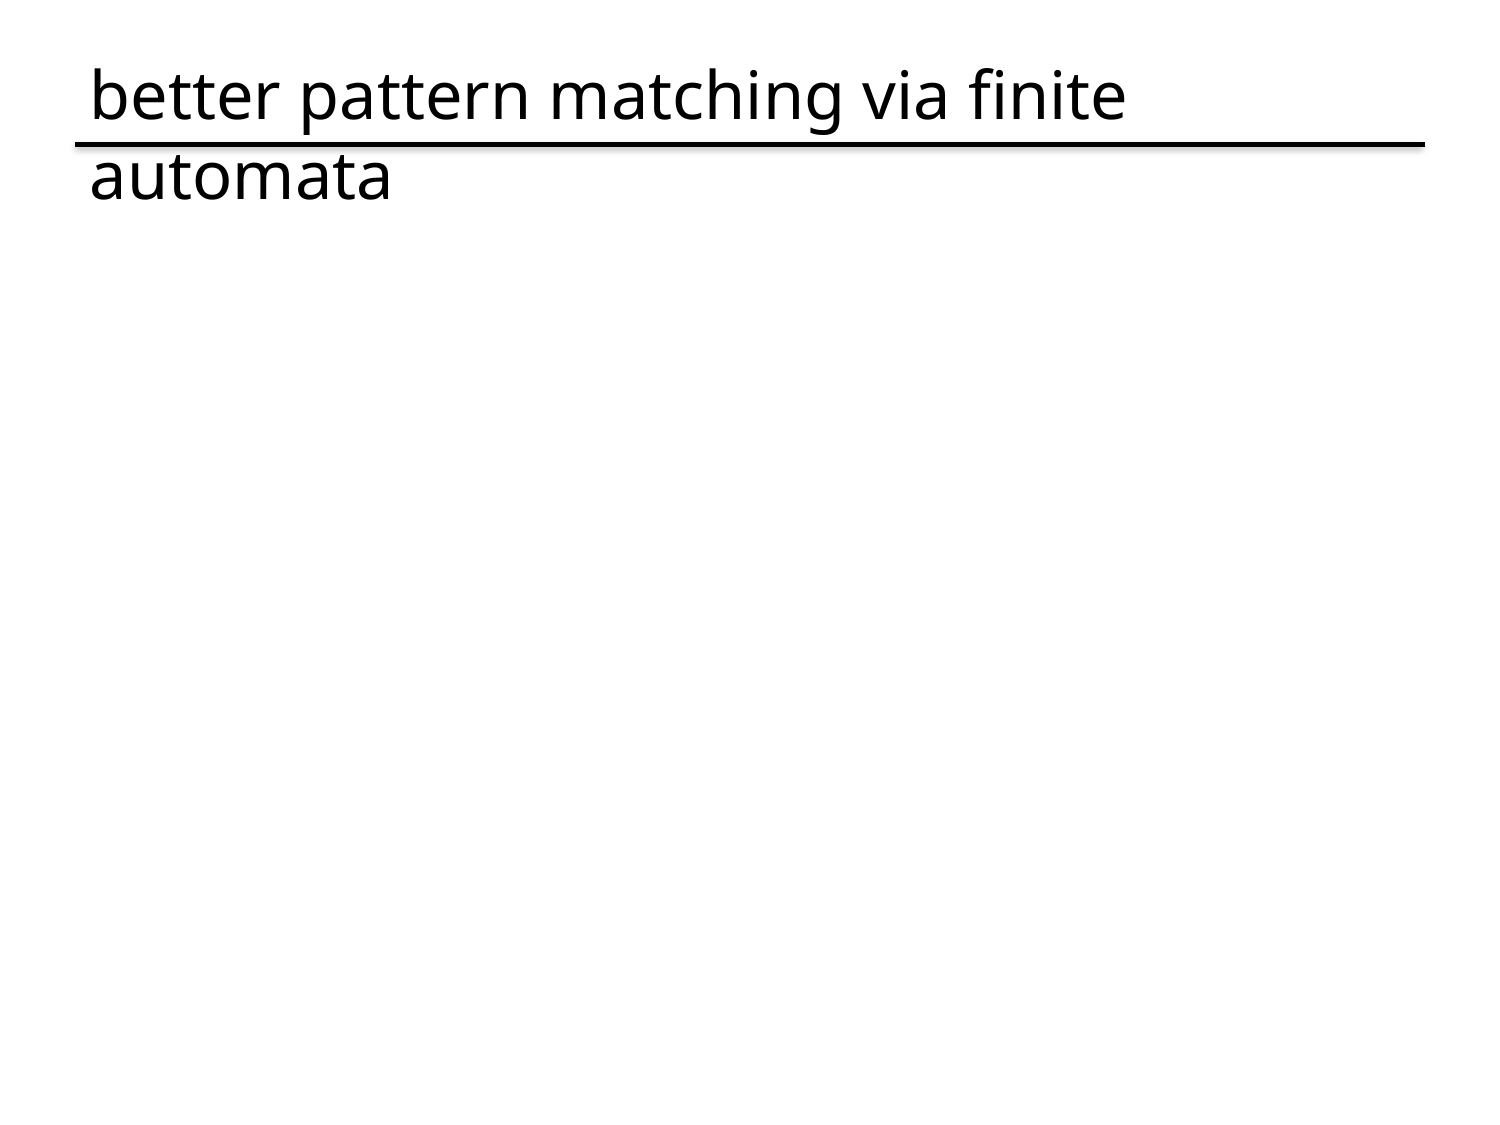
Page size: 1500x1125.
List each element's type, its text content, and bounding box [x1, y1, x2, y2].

title better pattern matching via finite automata [75, 45, 1425, 145]
